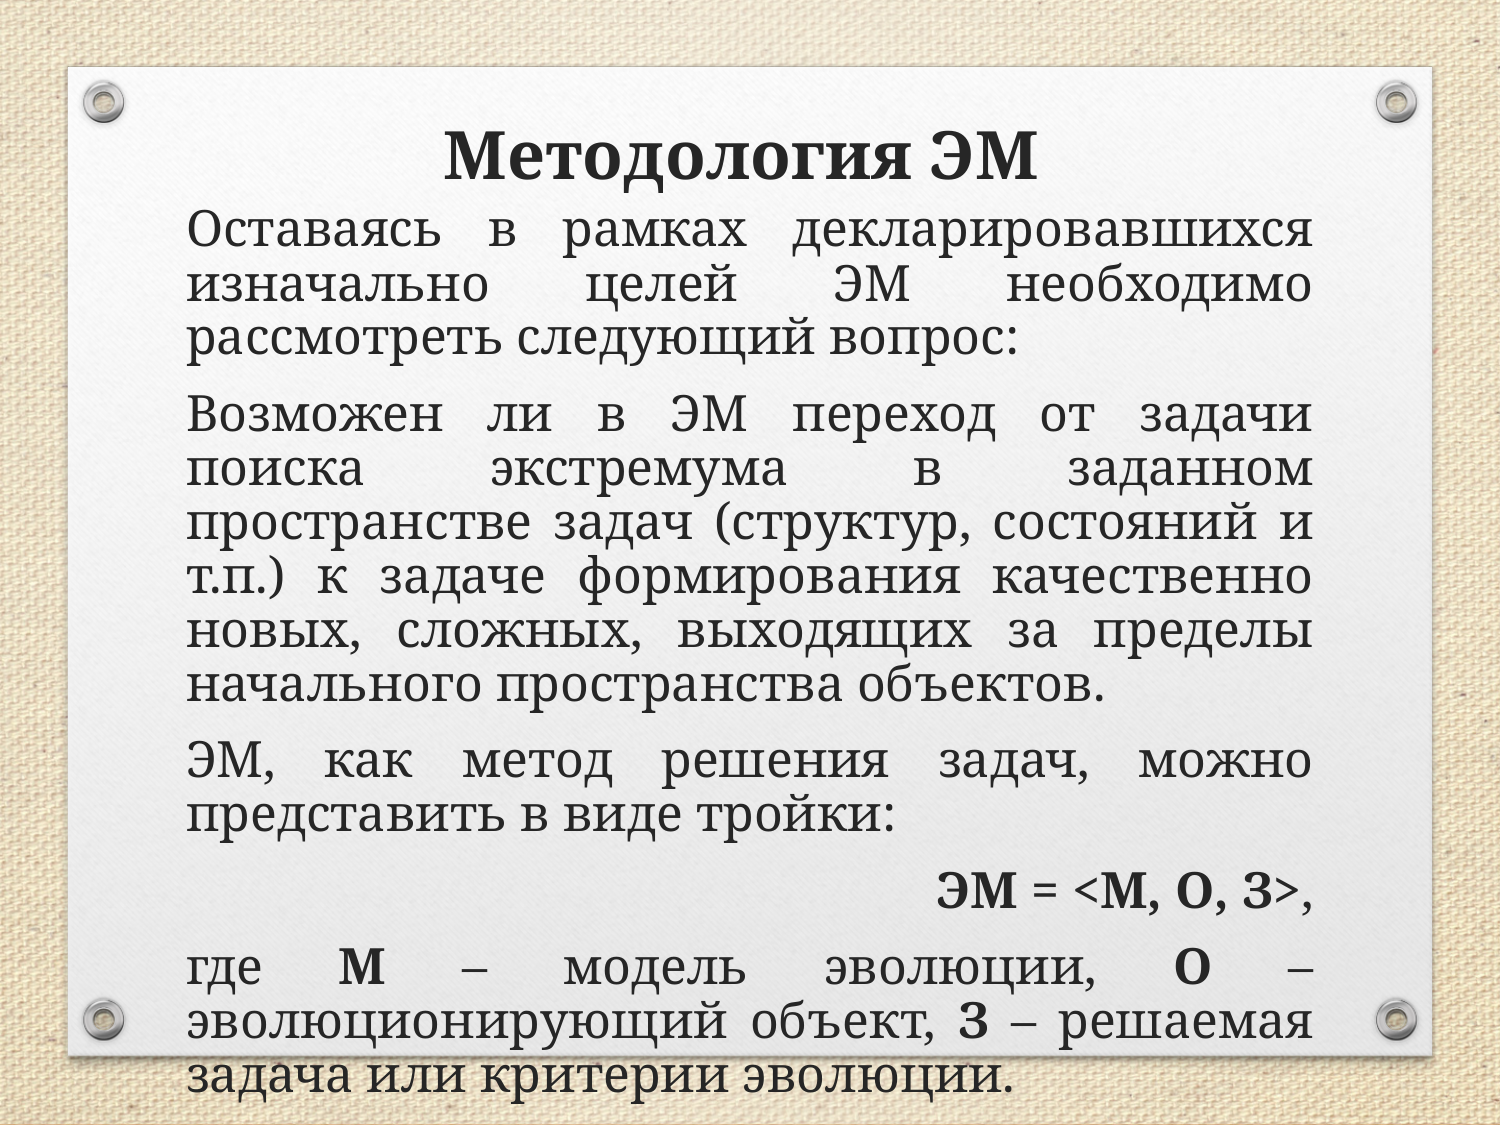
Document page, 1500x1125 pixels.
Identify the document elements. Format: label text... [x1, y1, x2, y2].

title Методология ЭМ [171, 90, 1329, 196]
picture [0, 0, 1500, 1125]
list Оставаясь в рамках декларировавшихся изначально целей ЭМ необходимо рассмотреть следующий вопрос: Возможен ли в ЭМ переход от задачи поиска экстремума в заданном пространстве задач (структур, состояний и т.п.) к задаче формирования качественно новых, сложных, выходящих за пределы начального пространства объектов. ЭМ, как метод решения задач, можно представить в виде тройки: ЭМ = <М, О, З>, где М – модель эволюции, О – эволюционирующий объект, З – решаемая задача или критерии эволюции. [171, 196, 1329, 695]
